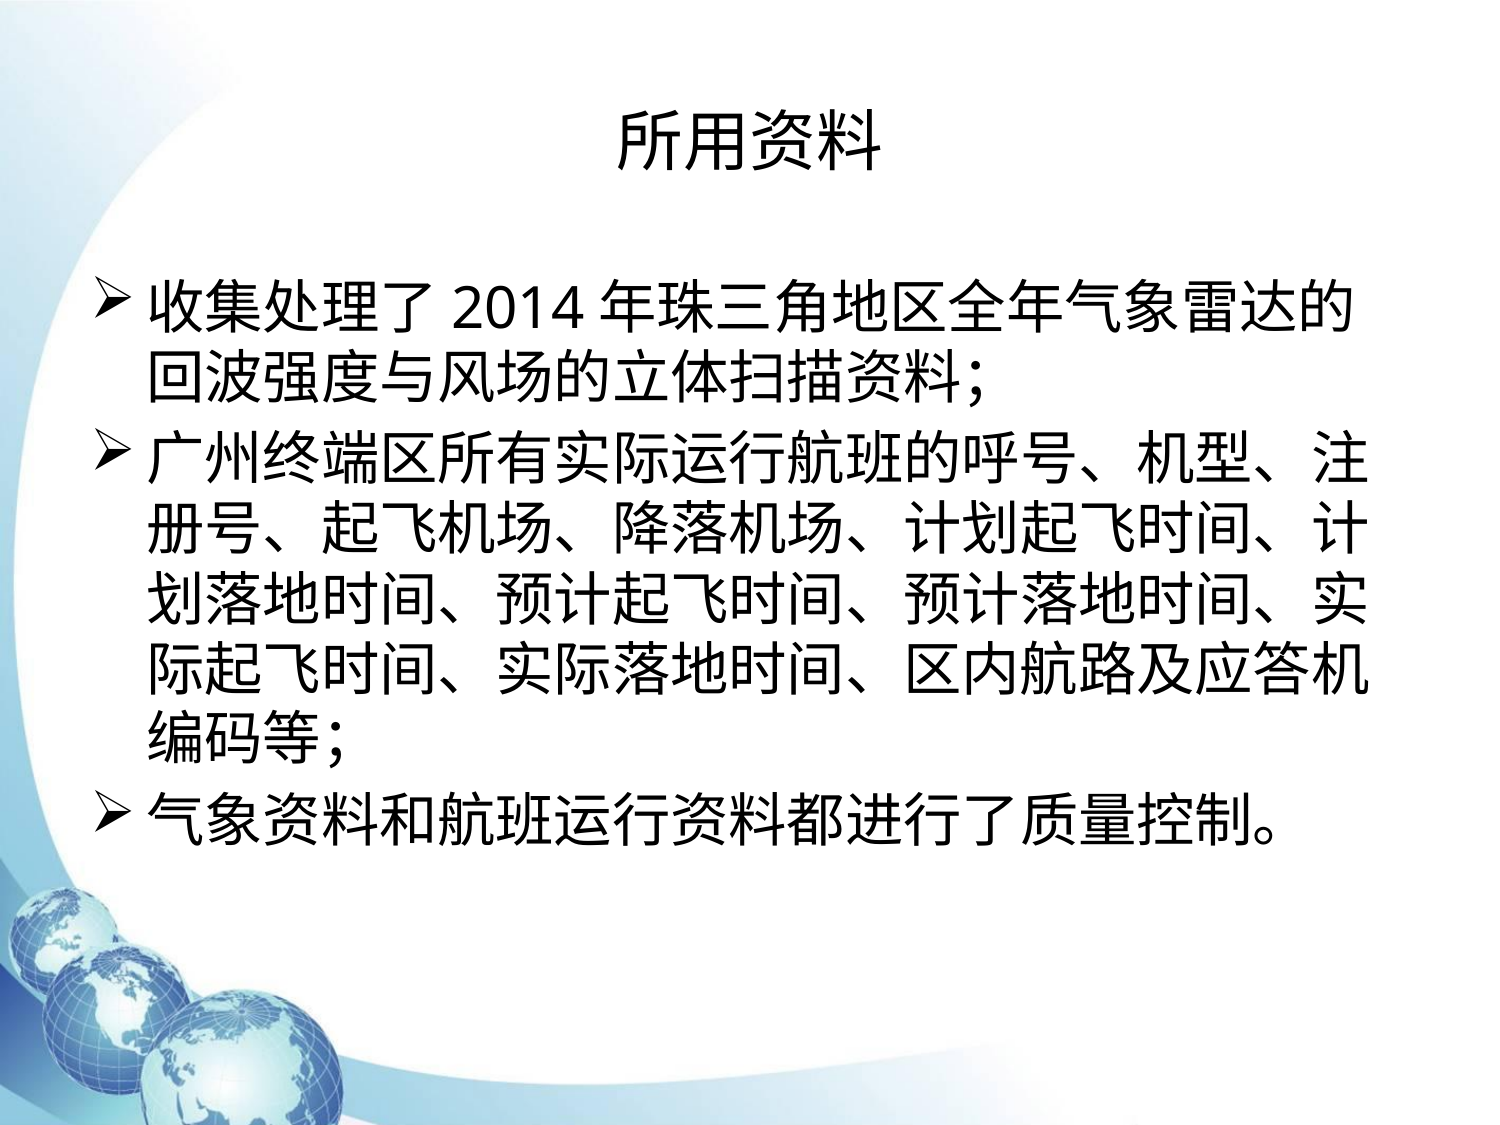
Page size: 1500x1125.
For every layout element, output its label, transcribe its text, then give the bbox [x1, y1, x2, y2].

list 收集处理了2014年珠三角地区全年气象雷达的回波强度与风场的立体扫描资料； 广州终端区所有实际运行航班的呼号、机型、注册号、起飞机场、降落机场、计划起飞时间、计划落地时间、预计起飞时间、预计落地时间、实际起飞时间、实际落地时间、区内航路及应答机编码等； 气象资料和航班运行资料都进行了质量控制。 [75, 262, 1425, 1005]
title 所用资料 [75, 45, 1425, 233]
picture [0, 0, 1500, 1125]
